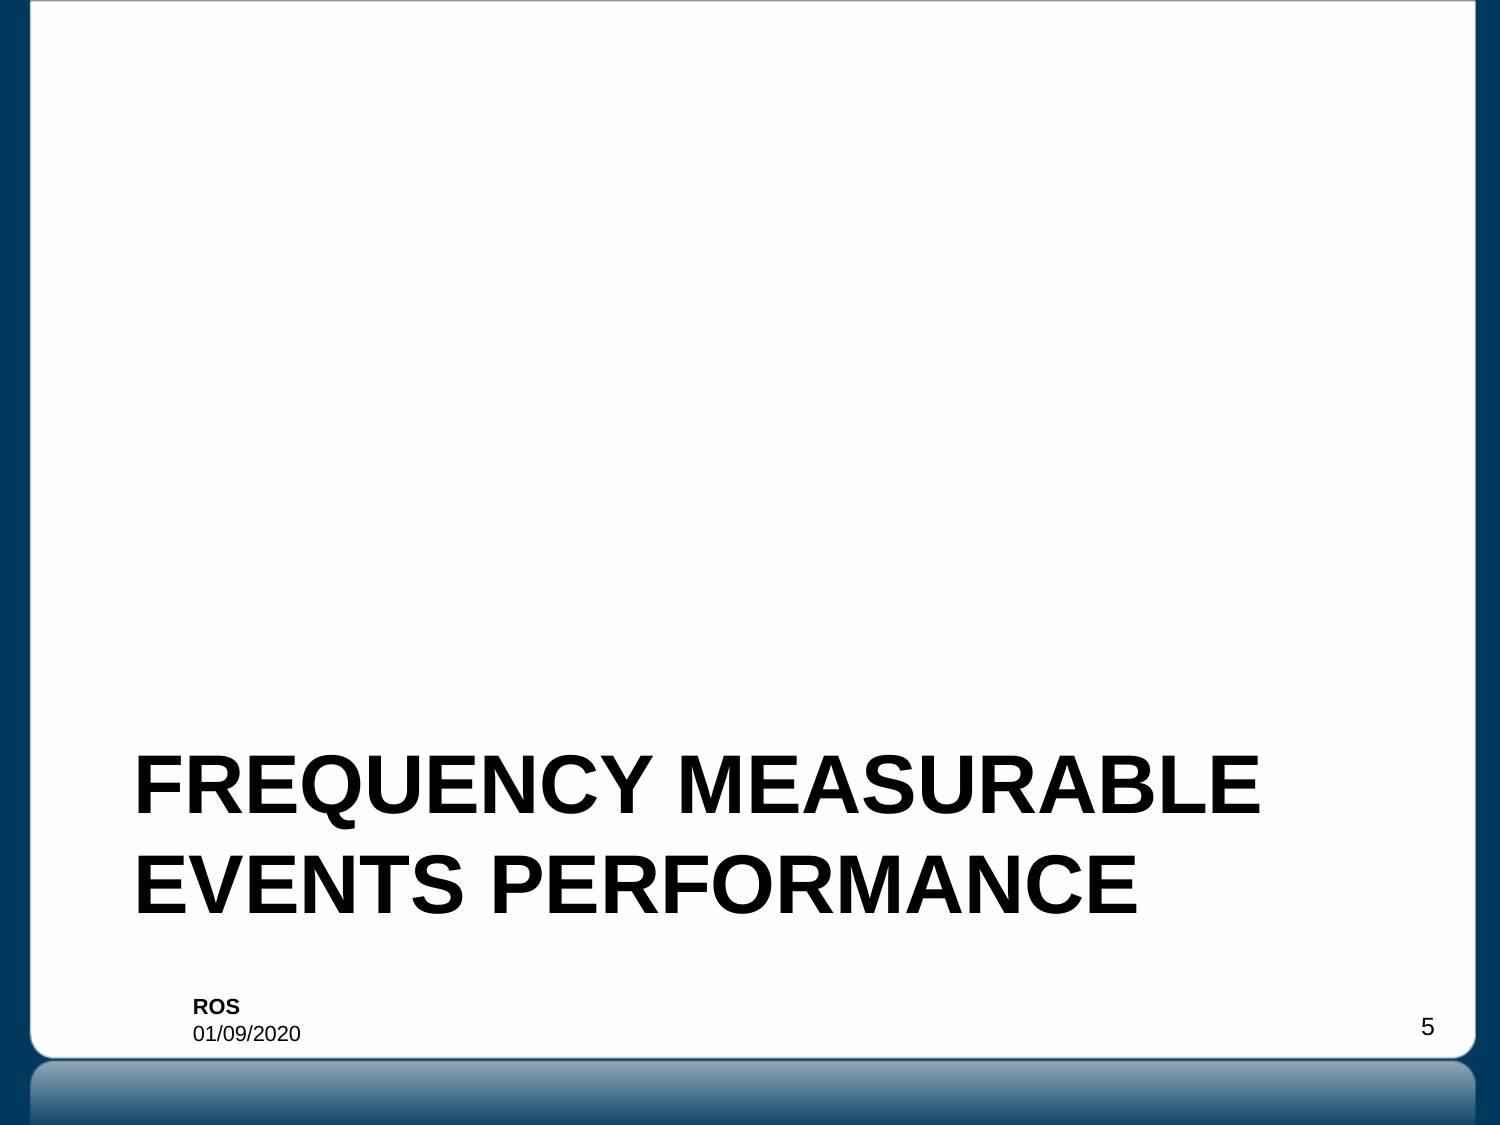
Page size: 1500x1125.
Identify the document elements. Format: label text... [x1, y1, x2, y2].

picture [0, 0, 1500, 1125]
title Frequency Measurable Events Performance [118, 722, 1394, 947]
